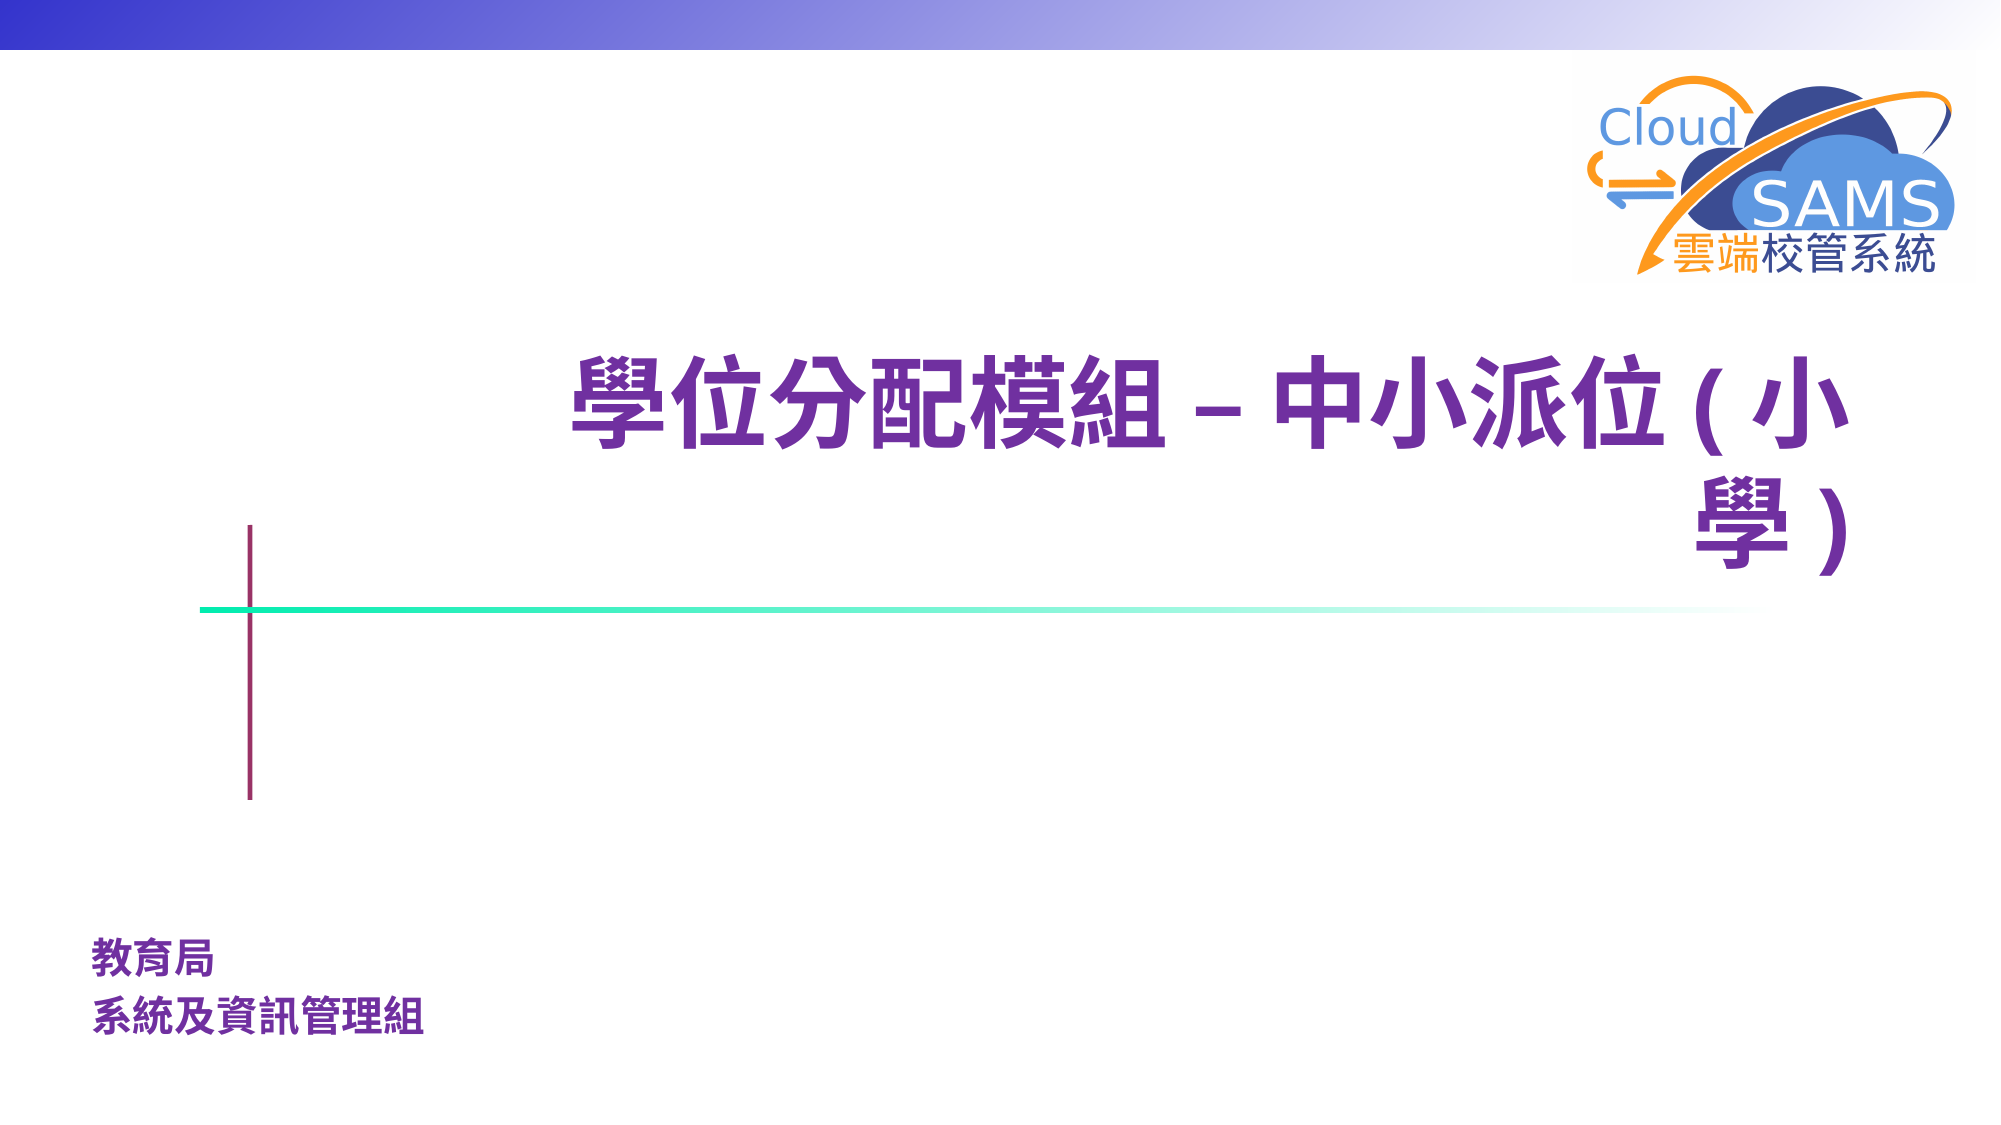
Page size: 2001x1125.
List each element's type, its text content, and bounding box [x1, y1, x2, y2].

picture [1572, 50, 1976, 283]
title 學位分配模組 – 中小派位(小學) [438, 399, 1866, 588]
text_box 教育局 系統及資訊管理組 [76, 924, 1077, 1048]
